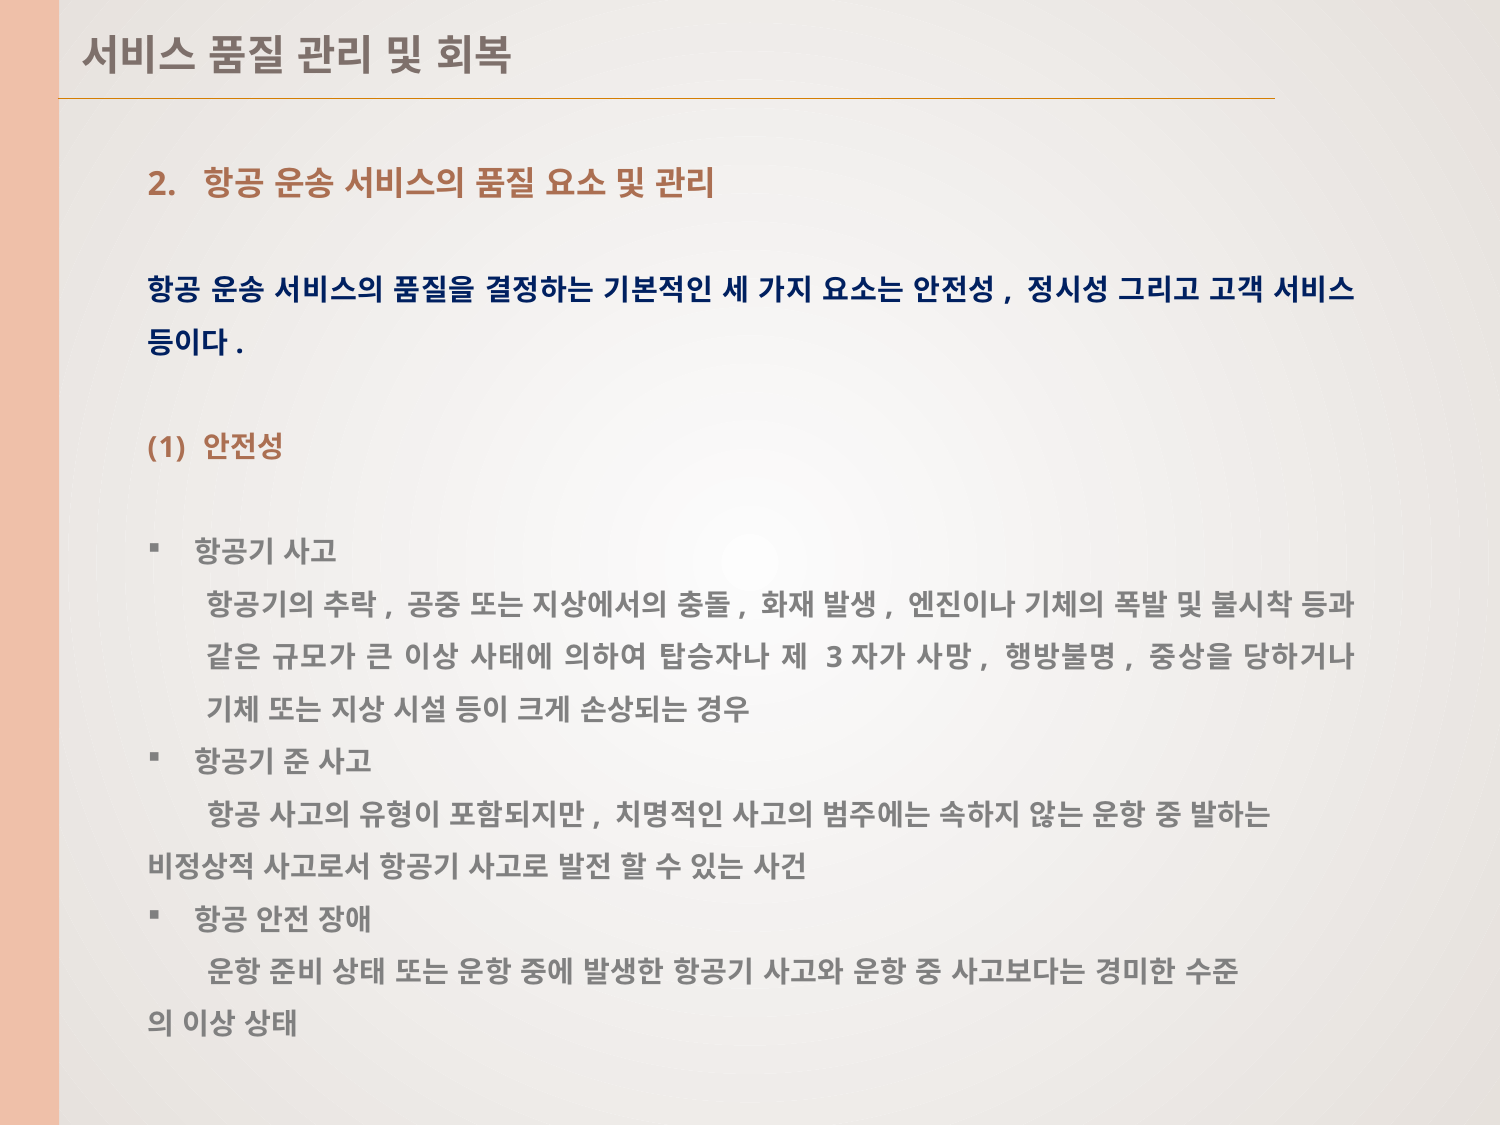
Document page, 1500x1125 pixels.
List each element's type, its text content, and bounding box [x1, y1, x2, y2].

text_box 서비스 품질 관리 및 회복 [66, 21, 977, 87]
text_box 항공 운송 서비스의 품질 요소 및 관리 항공 운송 서비스의 품질을 결정하는 기본적인 세 가지 요소는 안전성, 정시성 그리고 고객 서비스 등이다. 안전성 항공기 사고 항공기의 추락, 공중 또는 지상에서의 충돌, 화재 발생, 엔진이나 기체의 폭발 및 불시착 등과 같은 규모가 큰 이상 사태에 의하여 탑승자나 제 3자가 사망, 행방불명, 중상을 당하거나 기체 또는 지상 시설 등이 크게 손상되는 경우 항공기 준 사고 항공 사고의 유형이 포함되지만, 치명적인 사고의 범주에는 속하지 않는 운항 중 발하는 비정상적 사고로서 항공기 사고로 발전 할 수 있는 사건 항공 안전 장애 운항 준비 상태 또는 운항 중에 발생한 항공기 사고와 운항 중 사고보다는 경미한 수준 의 이상 상태 [132, 134, 1371, 1048]
